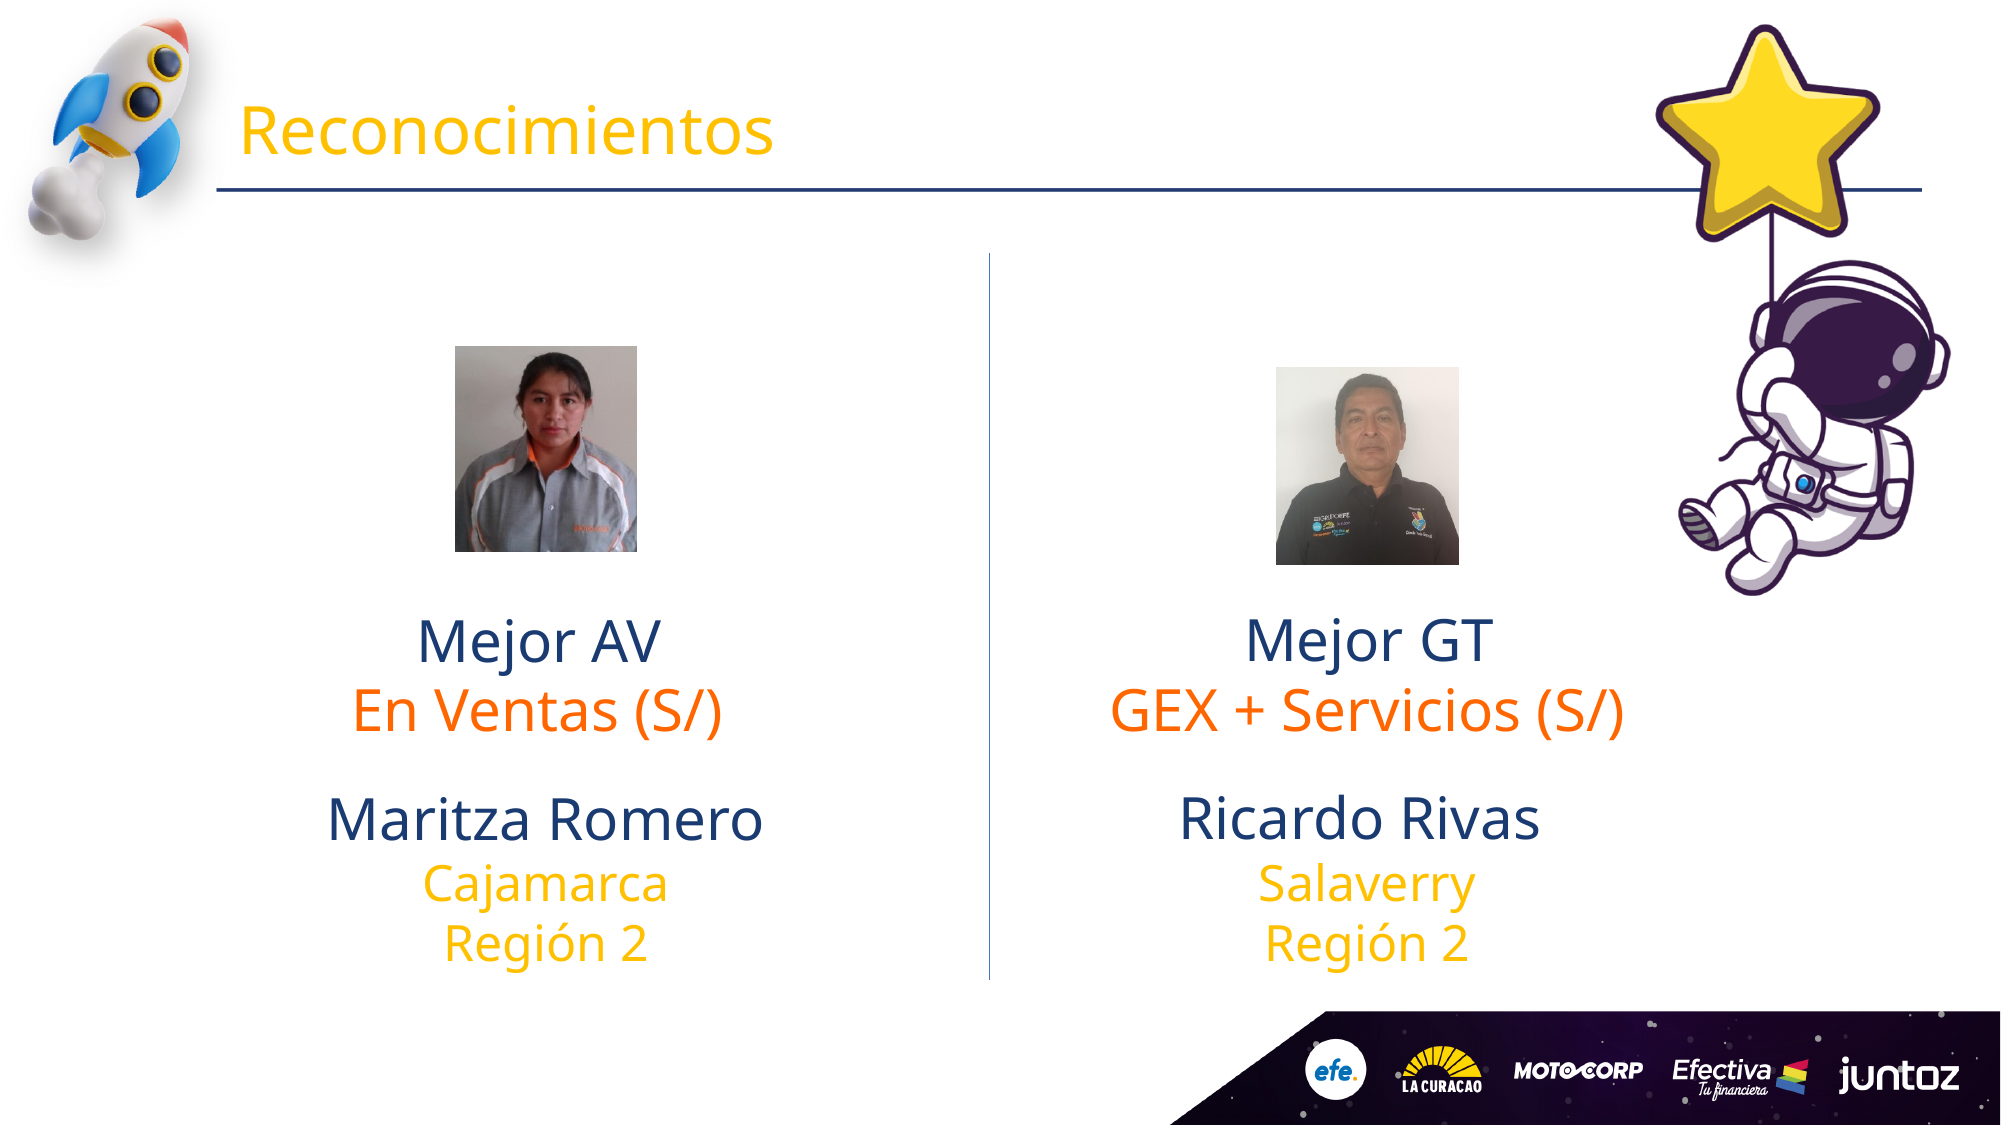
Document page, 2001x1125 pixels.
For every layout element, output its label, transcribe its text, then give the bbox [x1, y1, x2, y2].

text_box Mejor GT [1229, 596, 1452, 665]
picture [0, 0, 2001, 1125]
text_box En Ventas (S/) [336, 666, 738, 751]
text_box Mejor AV [401, 596, 677, 666]
text_box Maritza Romero Cajamarca Región 2 [311, 774, 781, 980]
text_box Ricardo Rivas Salaverry Región 2 [1163, 774, 1572, 979]
title Reconocimientos [223, 78, 1452, 189]
text_box GEX + Servicios (S/) [1094, 665, 1641, 751]
